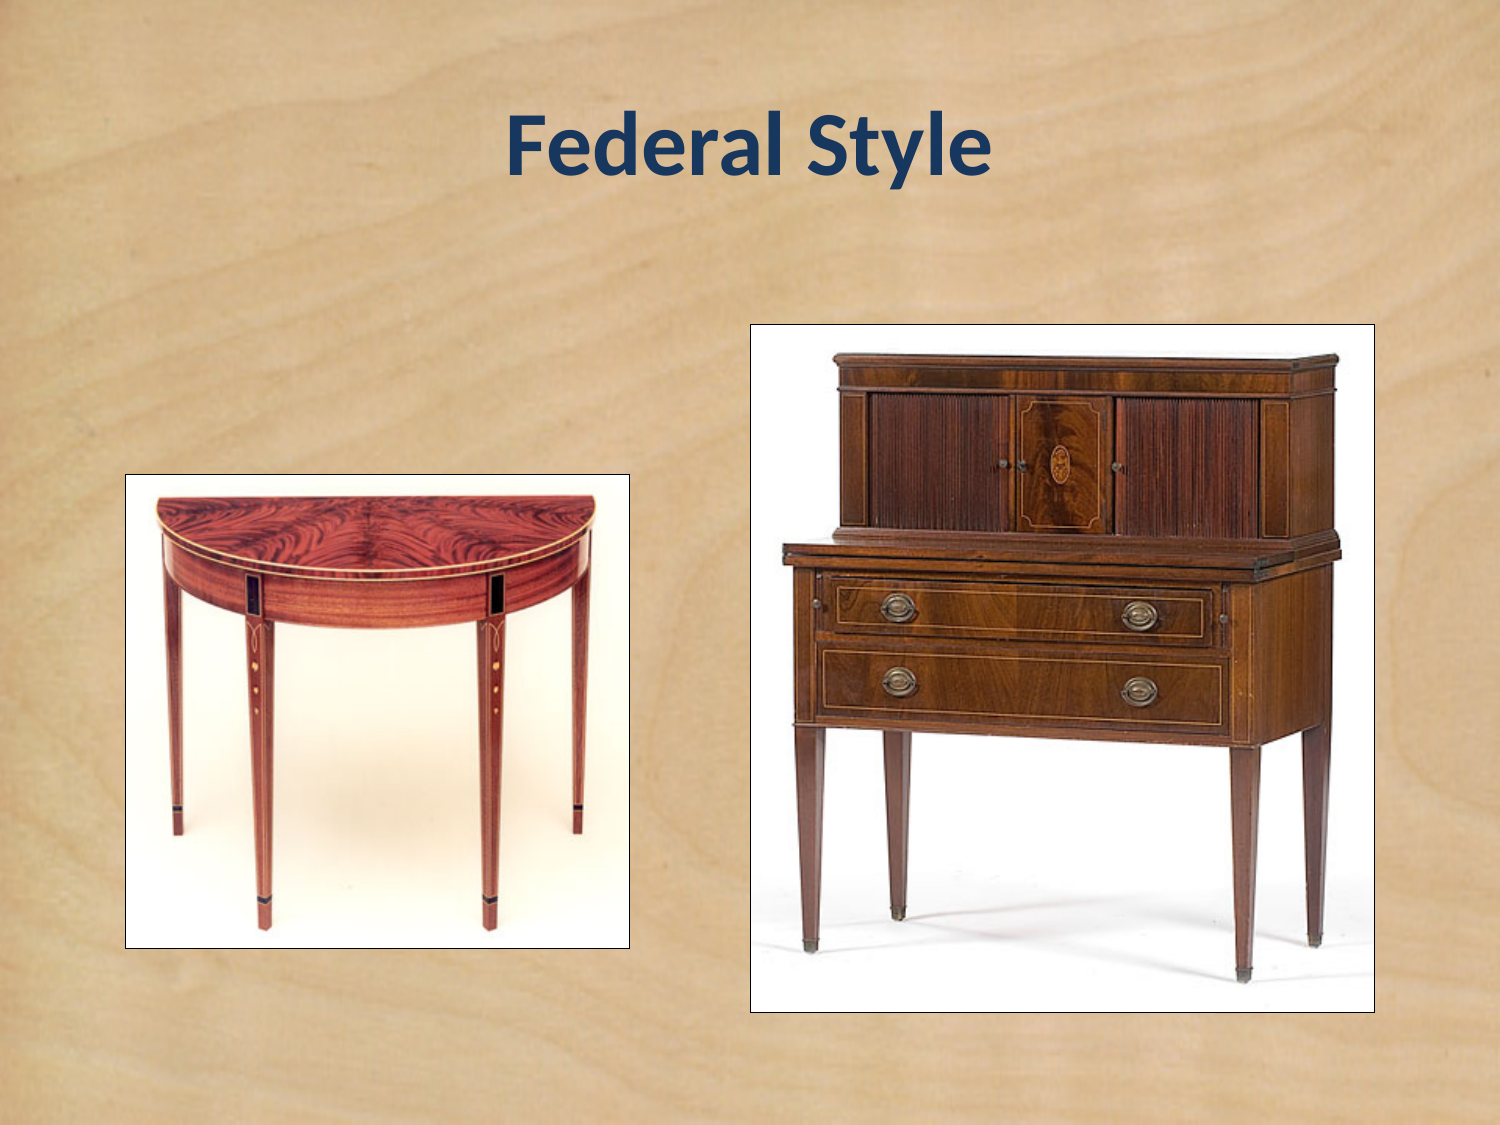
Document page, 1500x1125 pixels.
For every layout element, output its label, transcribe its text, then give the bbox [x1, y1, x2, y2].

picture [0, 0, 1500, 1125]
title Federal Style [75, 45, 1425, 233]
